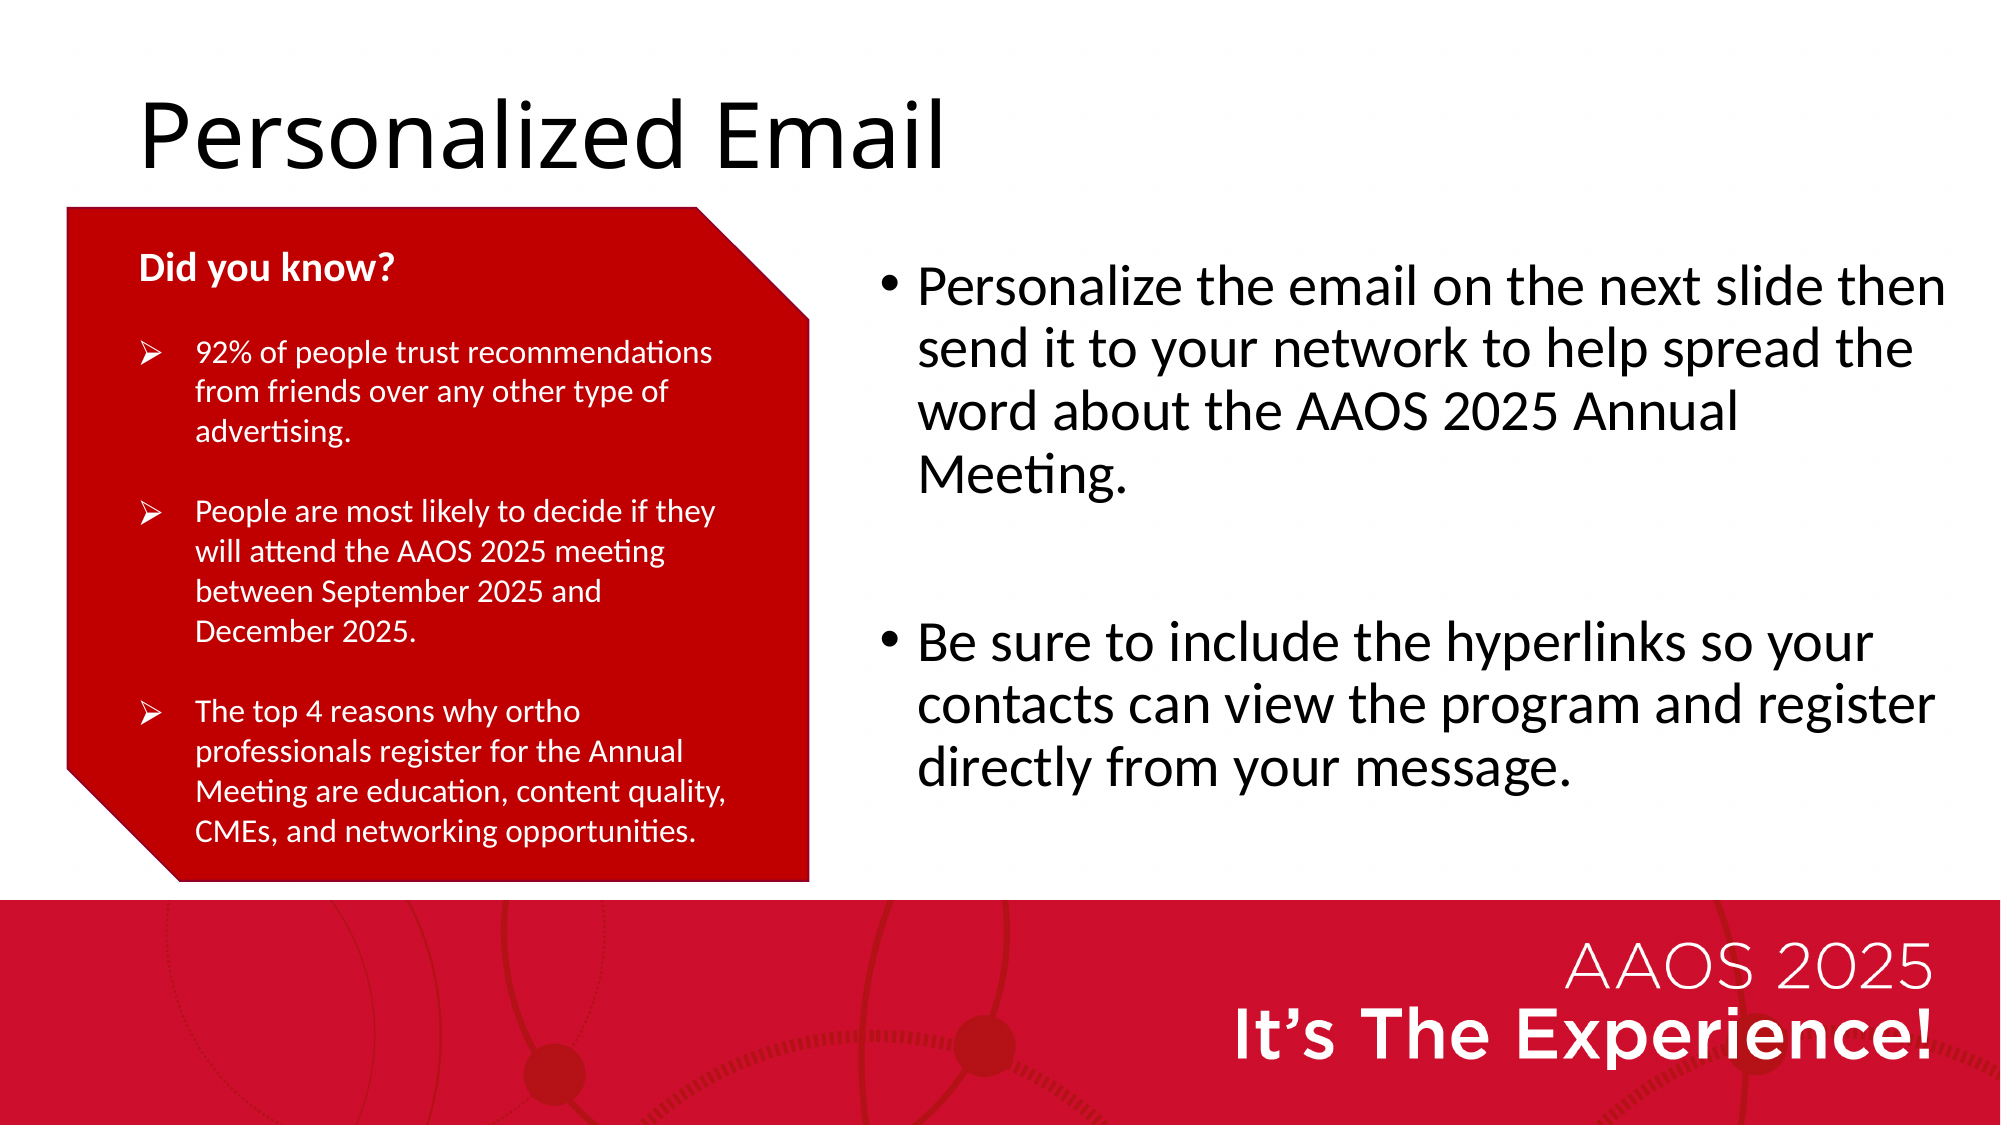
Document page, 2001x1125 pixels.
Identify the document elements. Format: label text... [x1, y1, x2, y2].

list Personalize the email on the next slide then send it to your network to help spread the word about the AAOS 2025 Annual Meeting. Be sure to include the hyperlinks so your contacts can view the program and register directly from your message. [864, 247, 1974, 835]
text_box Did you know? 92% of people trust recommendations from friends over any other type of advertising. People are most likely to decide if they will attend the AAOS 2025 meeting between September 2025 and December 2025. The top 4 reasons why ortho professionals register for the Annual Meeting are education, content quality, CMEs, and networking opportunities. [67, 207, 809, 881]
title Personalized Email [122, 29, 1878, 248]
picture [0, 0, 2001, 1125]
